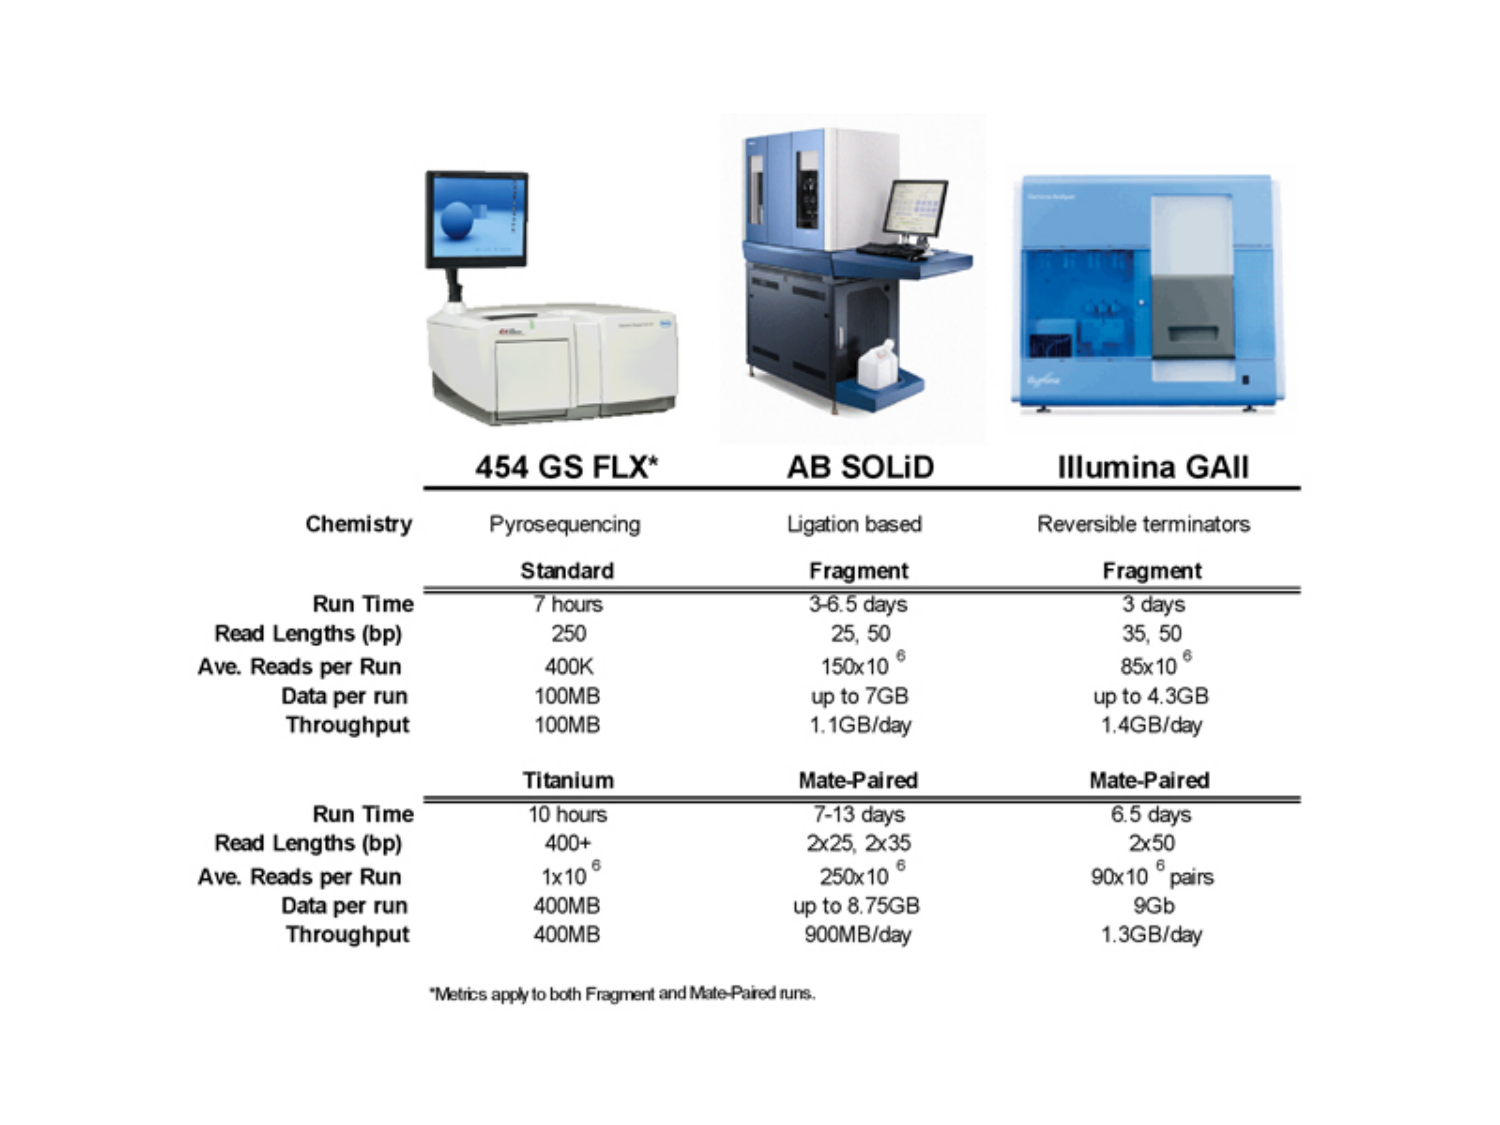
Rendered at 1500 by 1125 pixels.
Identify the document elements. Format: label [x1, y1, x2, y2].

picture [187, 113, 1313, 1012]
